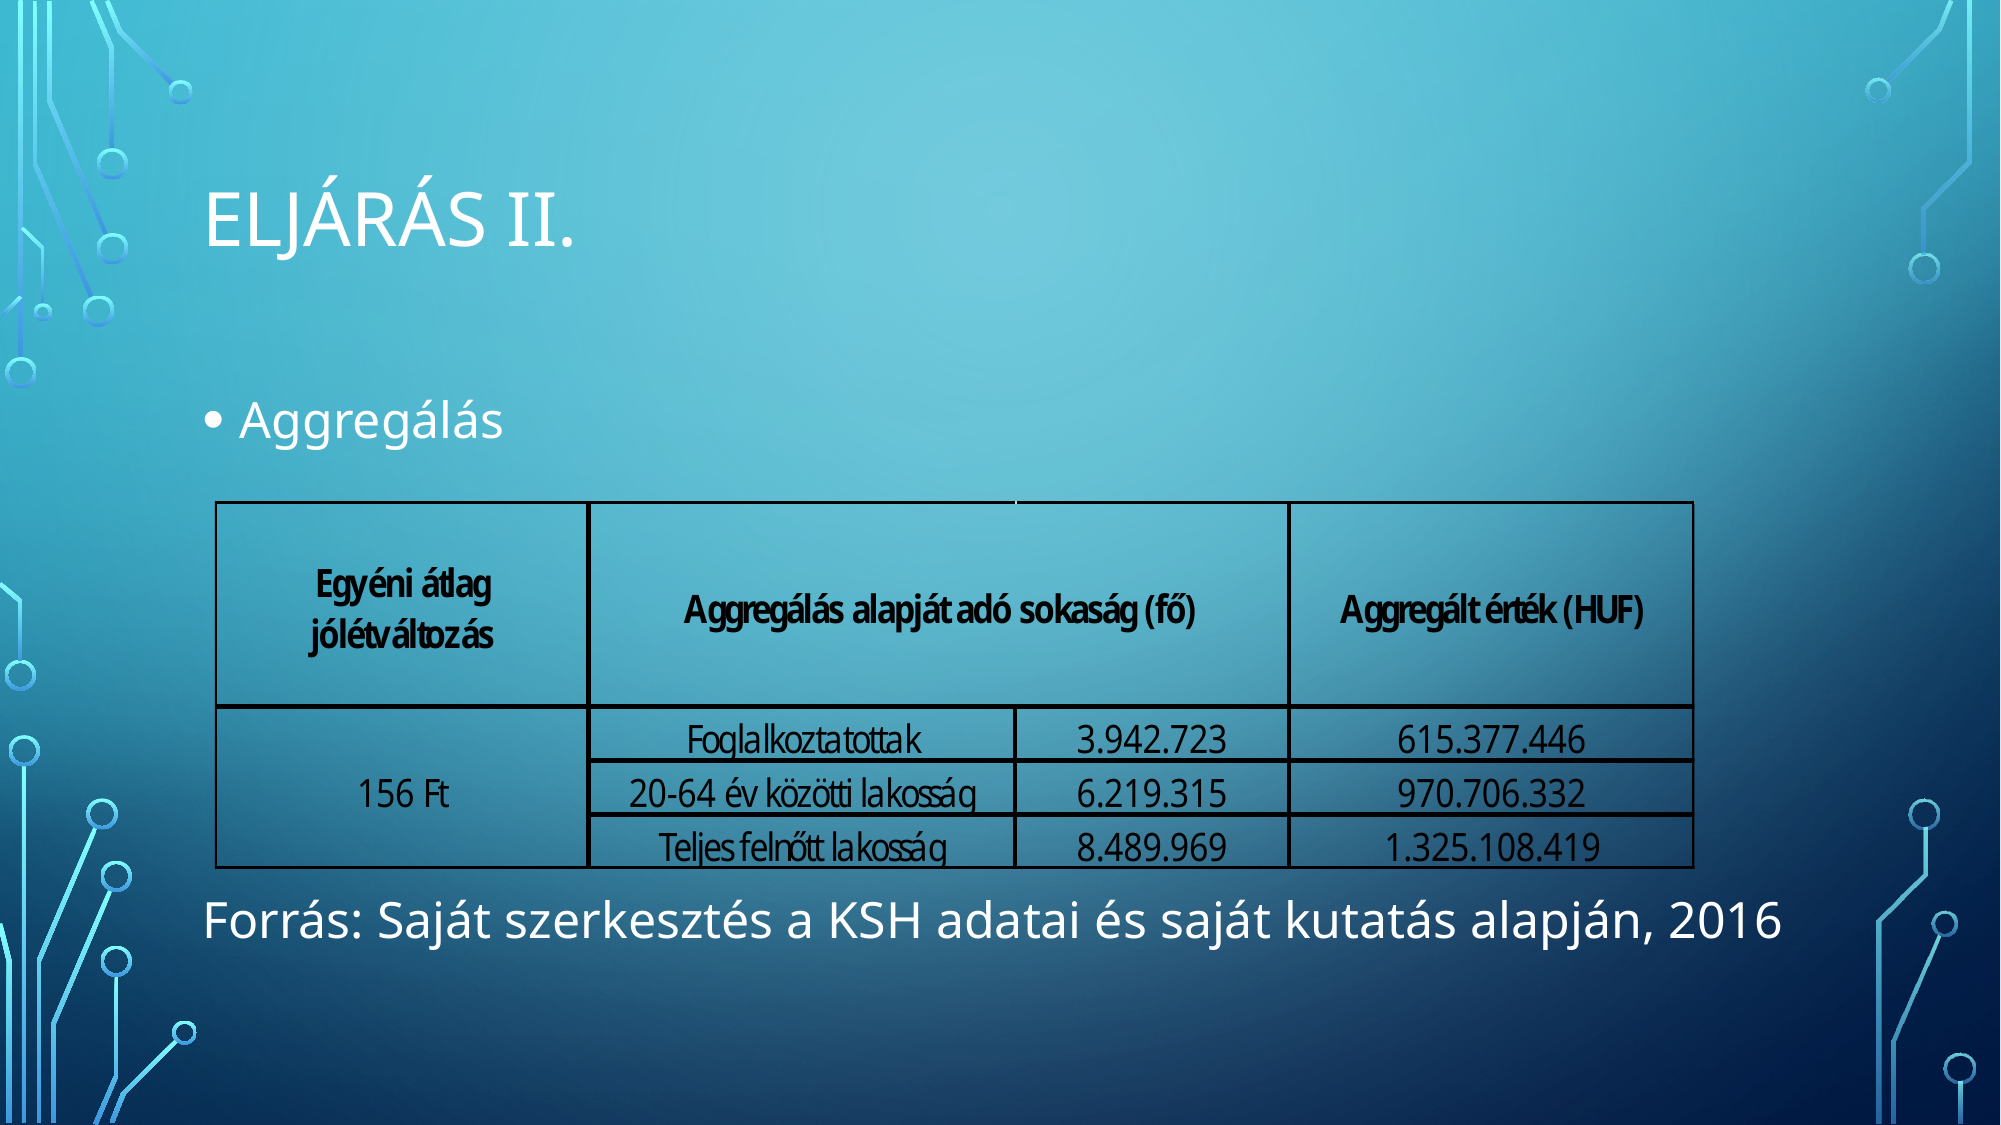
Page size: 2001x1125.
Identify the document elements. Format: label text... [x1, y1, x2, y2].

picture [214, 501, 1697, 872]
list Aggregálás Forrás: Saját szerkesztés a KSH adatai és saját kutatás alapján, 2016 [187, 369, 1813, 1032]
title Eljárás II. [187, 101, 1813, 344]
